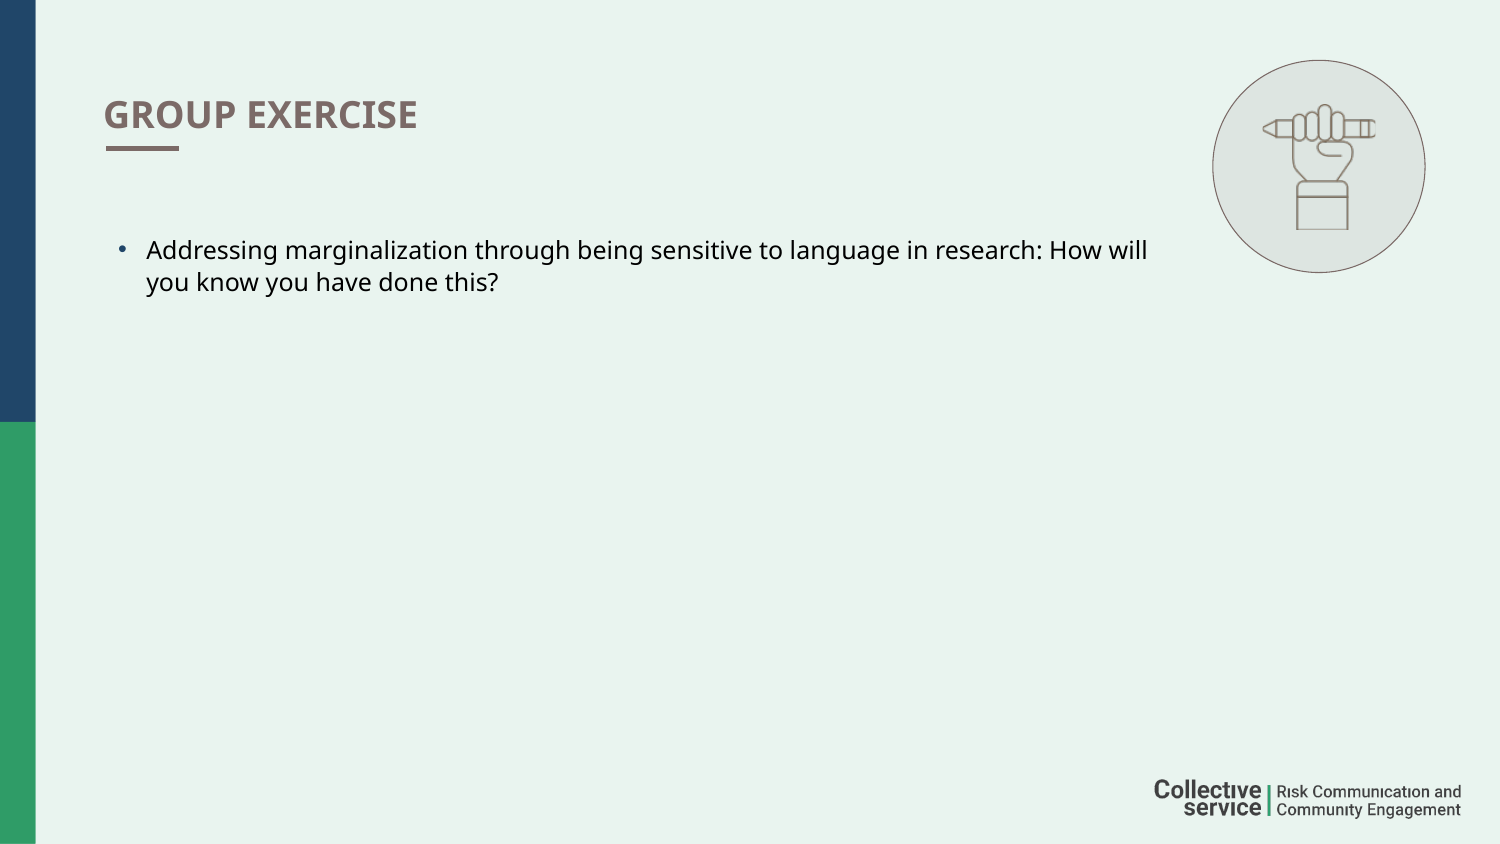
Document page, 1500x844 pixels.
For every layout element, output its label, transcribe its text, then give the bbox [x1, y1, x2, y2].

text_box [1212, 60, 1426, 273]
text_box [0, 0, 36, 421]
title Group exercise [103, 88, 1212, 145]
picture [1139, 774, 1470, 826]
list Addressing marginalization through being sensitive to language in research: How will you know you have done this? [103, 224, 1175, 760]
text_box [0, 421, 36, 844]
